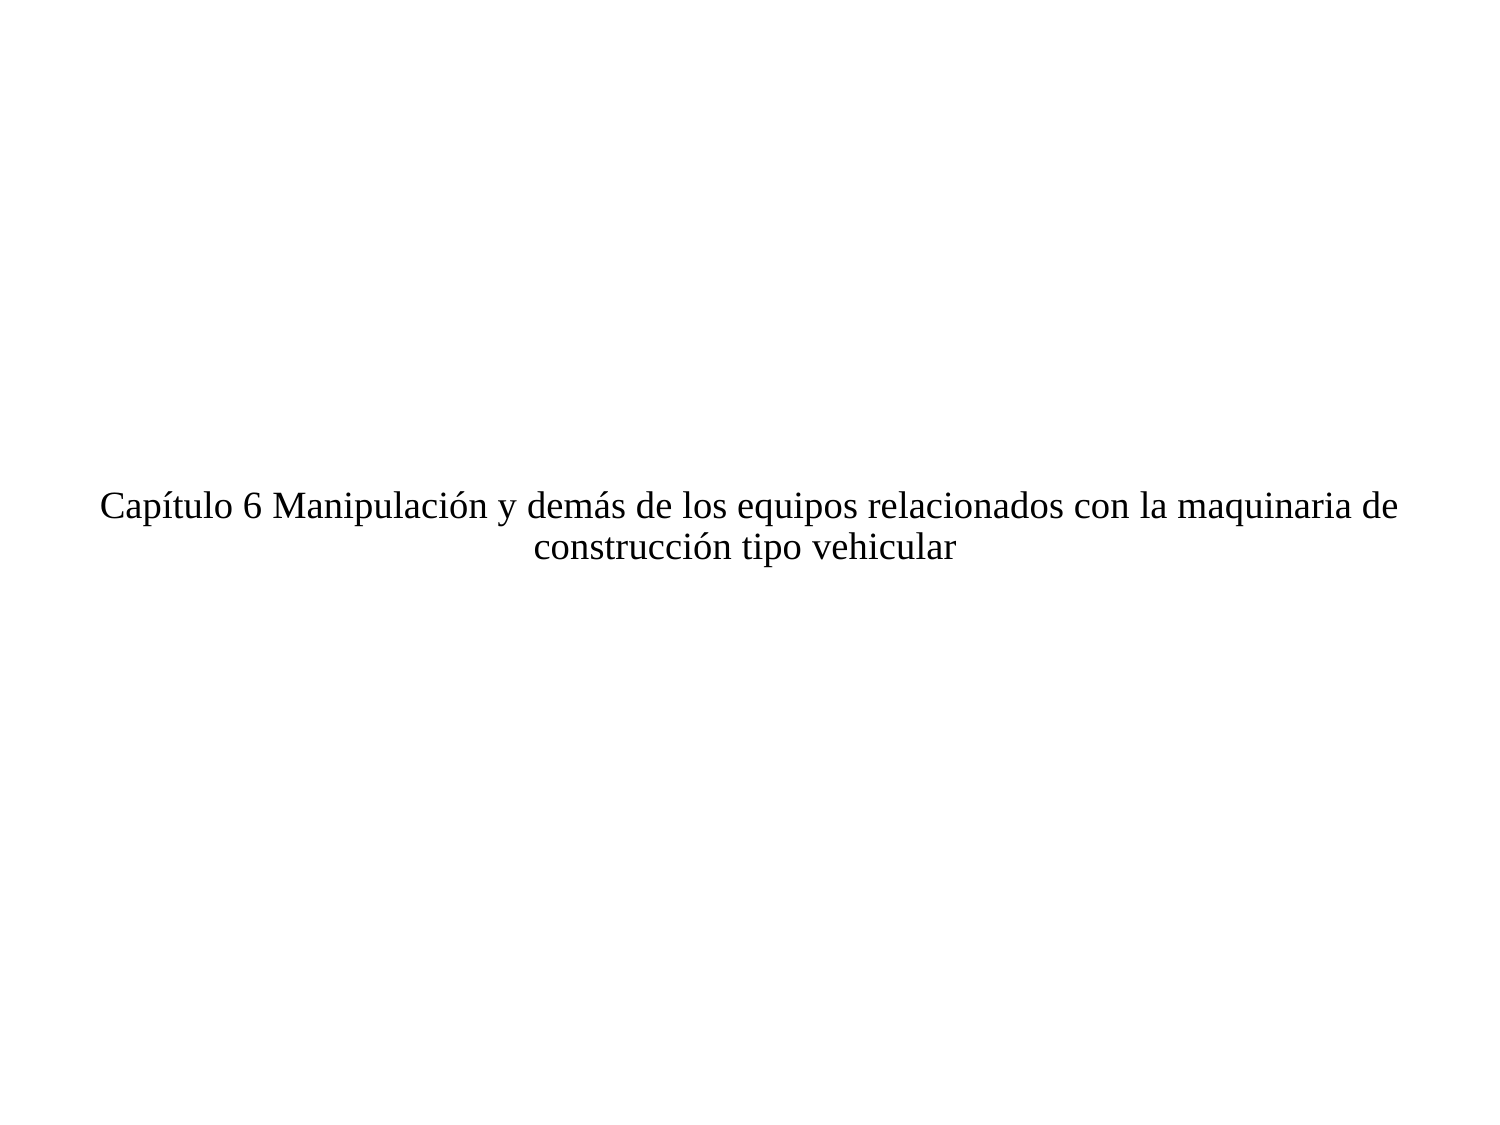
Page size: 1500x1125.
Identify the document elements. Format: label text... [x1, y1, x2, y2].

title Capítulo 6 Manipulación y demás de los equipos relacionados con la maquinaria de construcción tipo vehicular [0, 477, 1500, 576]
